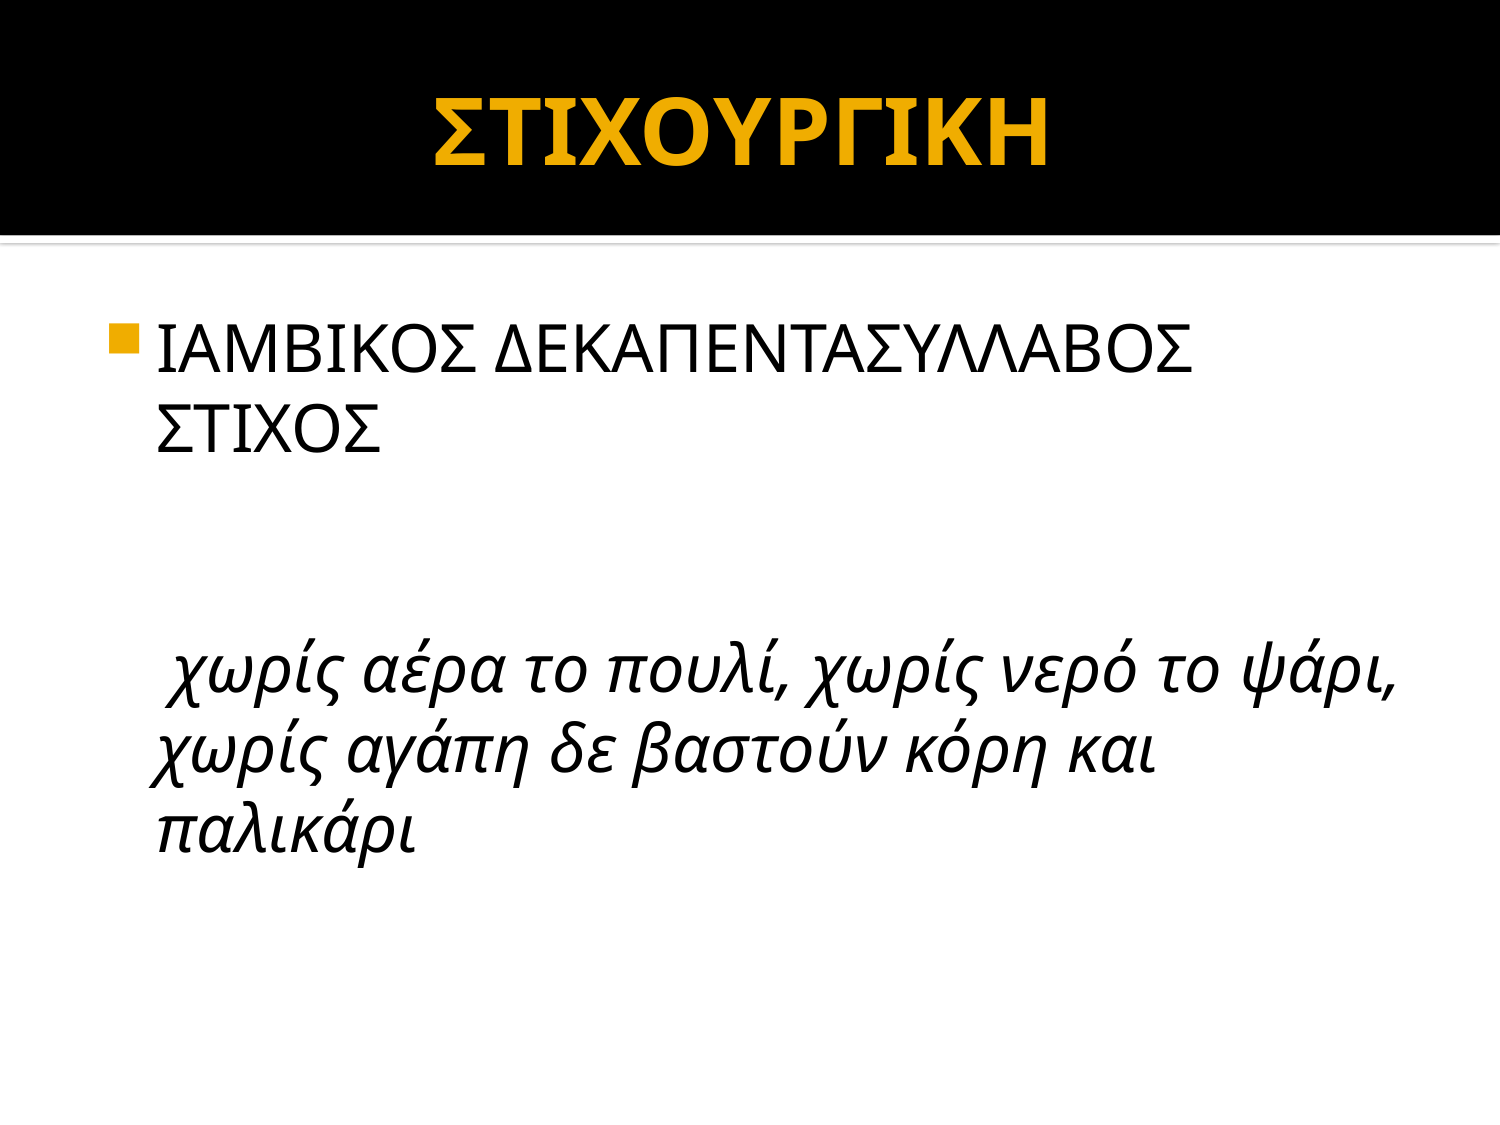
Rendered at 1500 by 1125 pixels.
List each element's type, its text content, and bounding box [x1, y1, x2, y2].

list ΙΑΜΒΙΚΟΣ ΔΕΚΑΠΕΝΤΑΣΥΛΛΑΒΟΣ ΣΤΙΧΟΣ χωρίς αέρα το πουλί, χωρίς νερό το ψάρι, χωρίς αγάπη δε βαστούν κόρη και παλικάρι [75, 291, 1425, 1050]
title ΣΤΙΧΟΥΡΓΙΚΗ [75, 25, 1425, 231]
